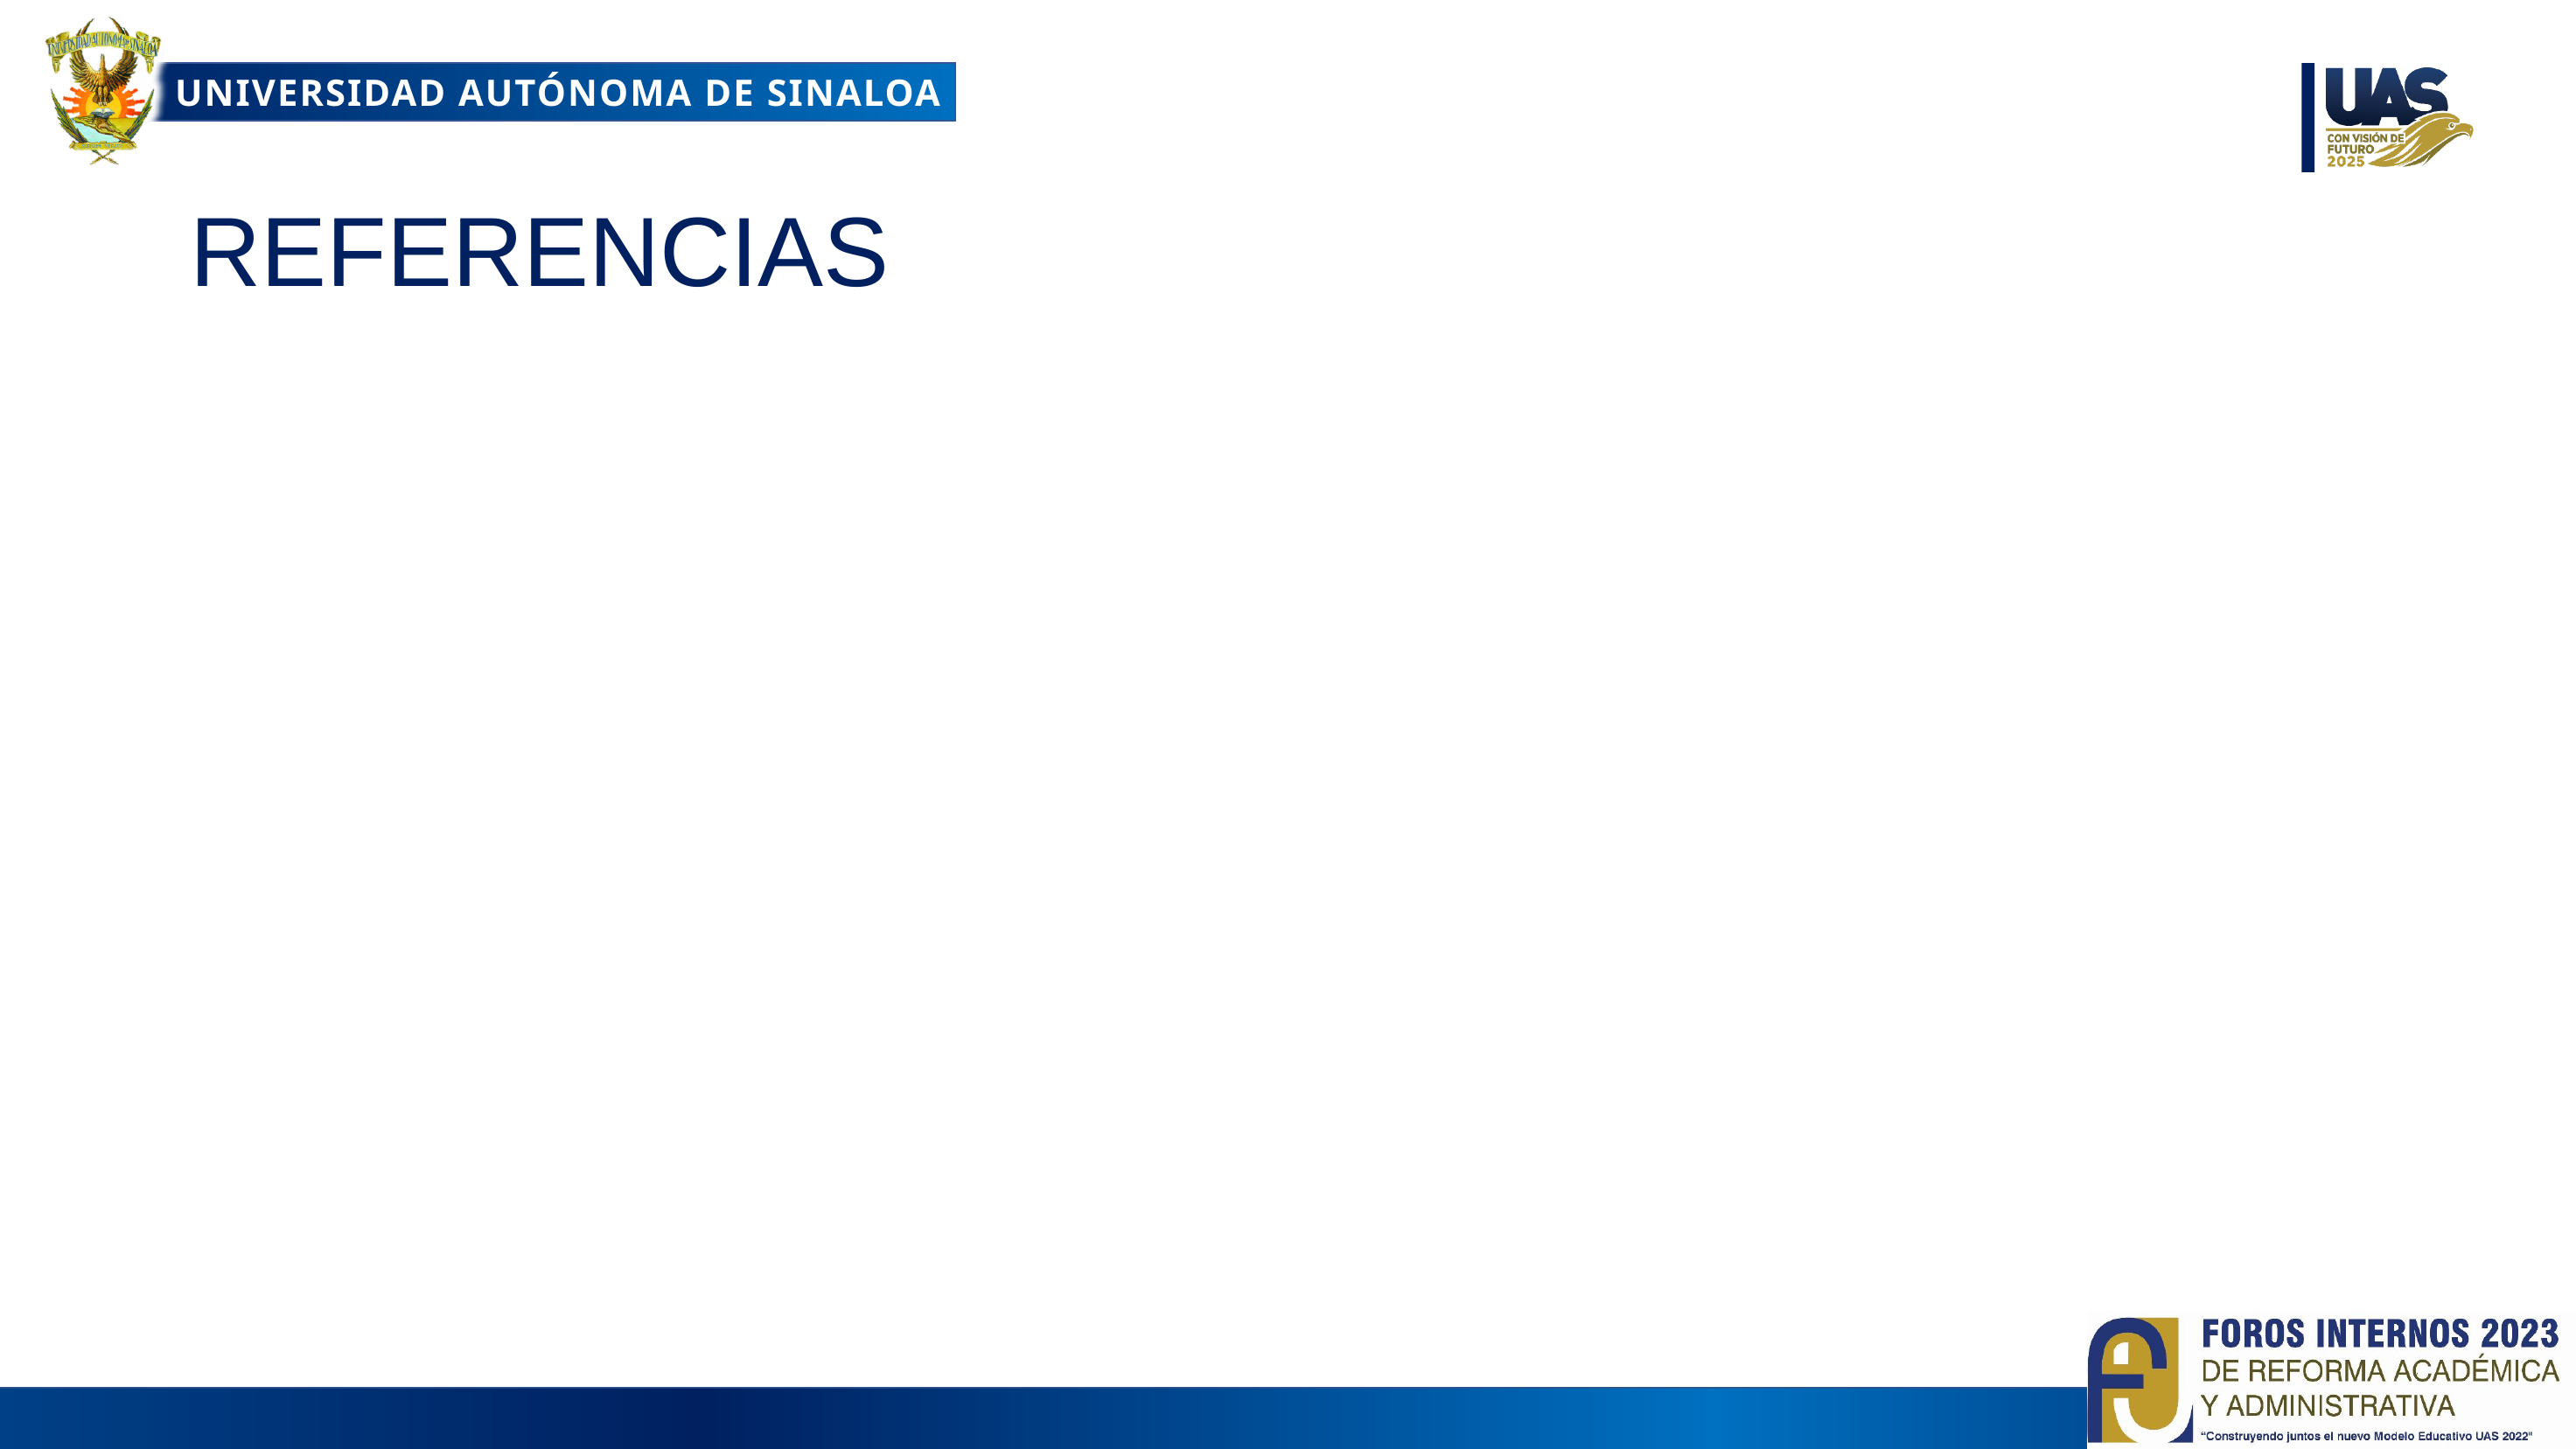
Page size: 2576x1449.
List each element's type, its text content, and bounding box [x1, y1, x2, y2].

title REFERENCIAS [177, 185, 2399, 324]
picture [2326, 67, 2476, 171]
picture [0, 1311, 2576, 1449]
picture [43, 16, 163, 167]
